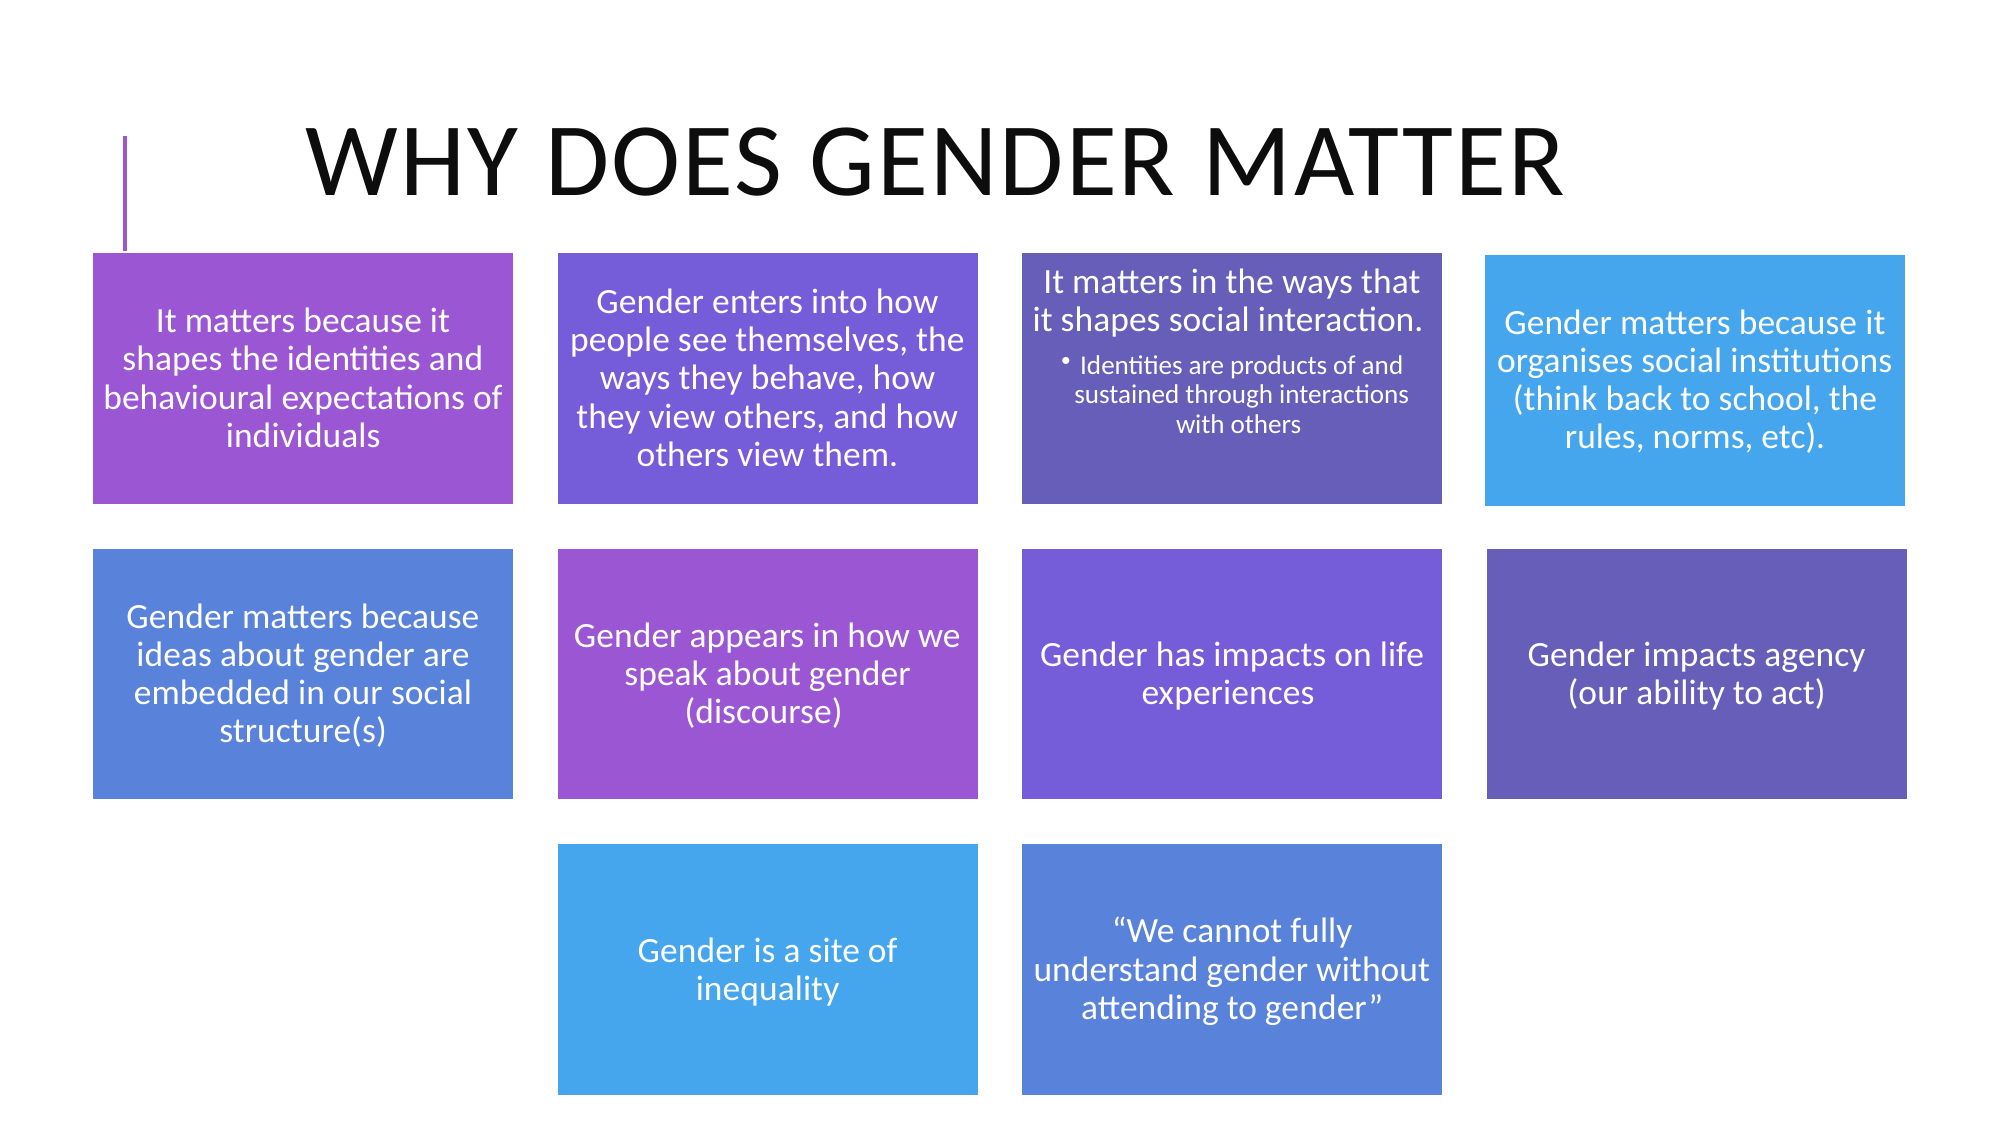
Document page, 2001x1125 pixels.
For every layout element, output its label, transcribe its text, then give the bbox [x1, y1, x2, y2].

text_box Gender impacts agency (our ability to act) [1484, 546, 1909, 802]
text_box Gender is a site of inequality [555, 842, 980, 1098]
text_box Gender matters because ideas about gender are embedded in our social structure(s) [91, 546, 516, 802]
text_box It matters because it shapes the identities and behavioural expectations of individuals [91, 251, 516, 507]
text_box It matters in the ways that it shapes social interaction. Identities are products of and sustained through interactions with others [1020, 251, 1445, 507]
title Why Does Gender matter [290, 42, 1886, 289]
text_box Gender appears in how we speak about gender (discourse) [555, 546, 980, 802]
text_box “We cannot fully understand gender without attending to gender” [1020, 842, 1445, 1098]
text_box Gender matters because it organises social institutions (think back to school, the rules, norms, etc). [1483, 252, 1908, 508]
text_box Gender enters into how people see themselves, the ways they behave, how they view others, and how others view them. [555, 251, 980, 507]
text_box Gender has impacts on life experiences [1020, 546, 1445, 802]
